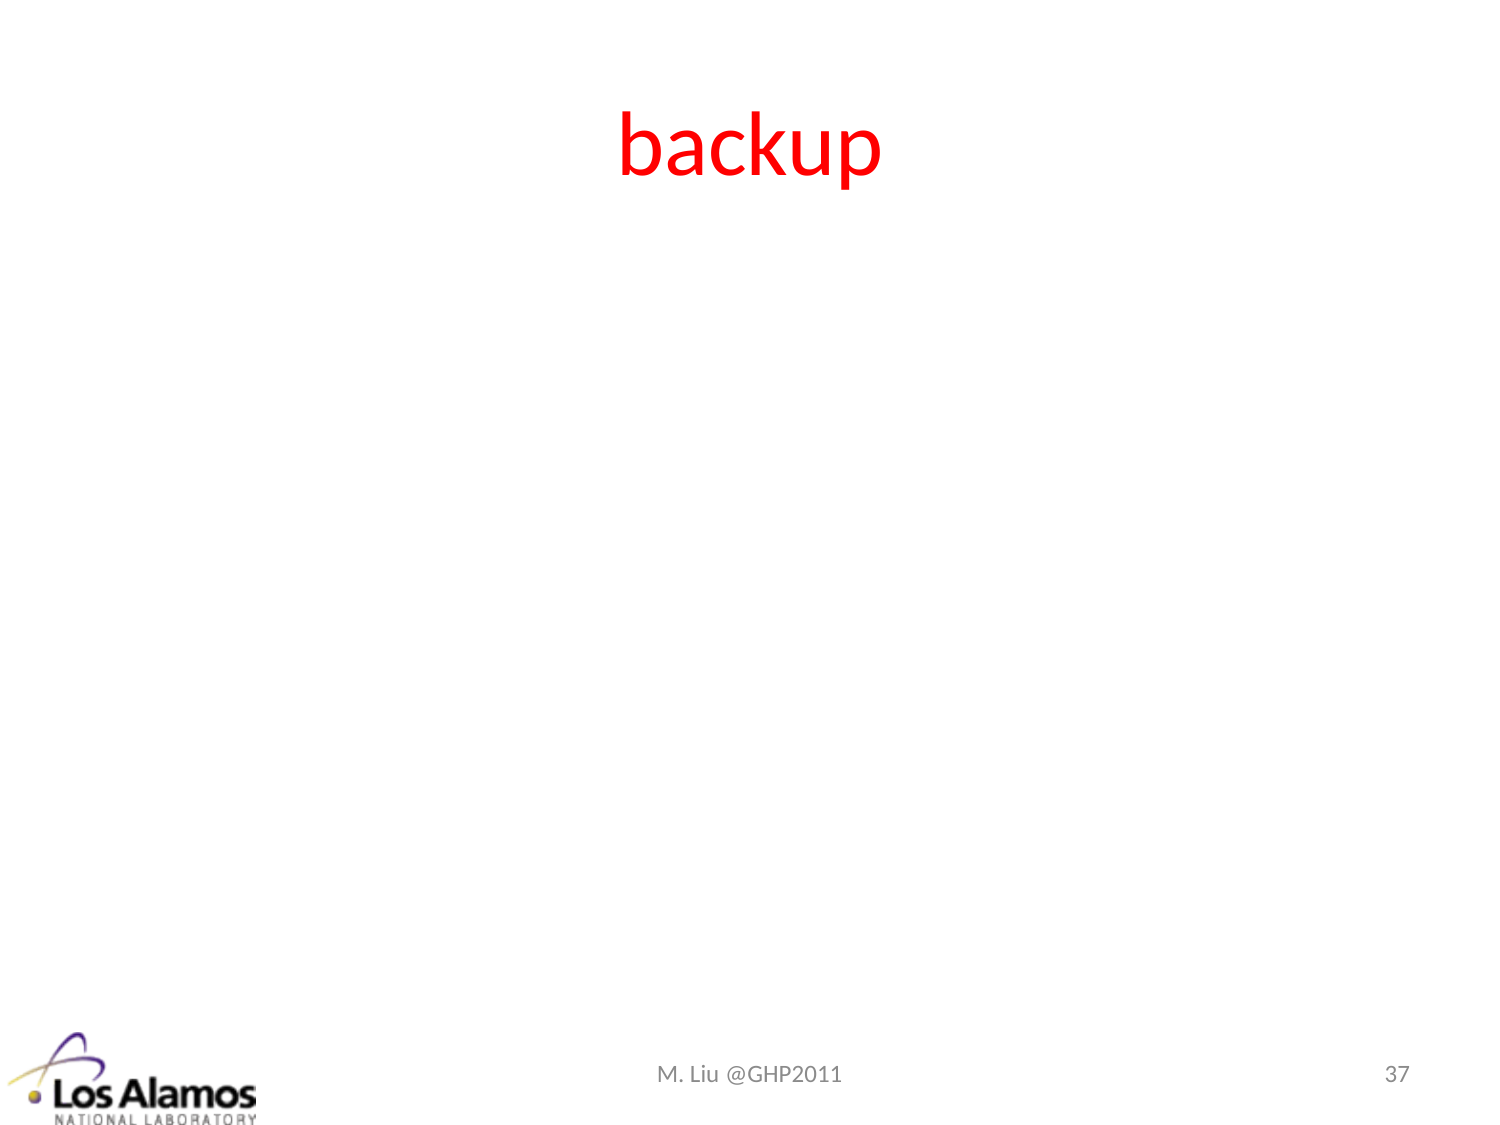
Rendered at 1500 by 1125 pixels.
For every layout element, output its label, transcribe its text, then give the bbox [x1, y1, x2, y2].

footer M. Liu @GHP2011 [512, 1042, 988, 1103]
picture [0, 1032, 256, 1125]
title backup [75, 45, 1425, 233]
slide_number 37 [1074, 1042, 1425, 1103]
